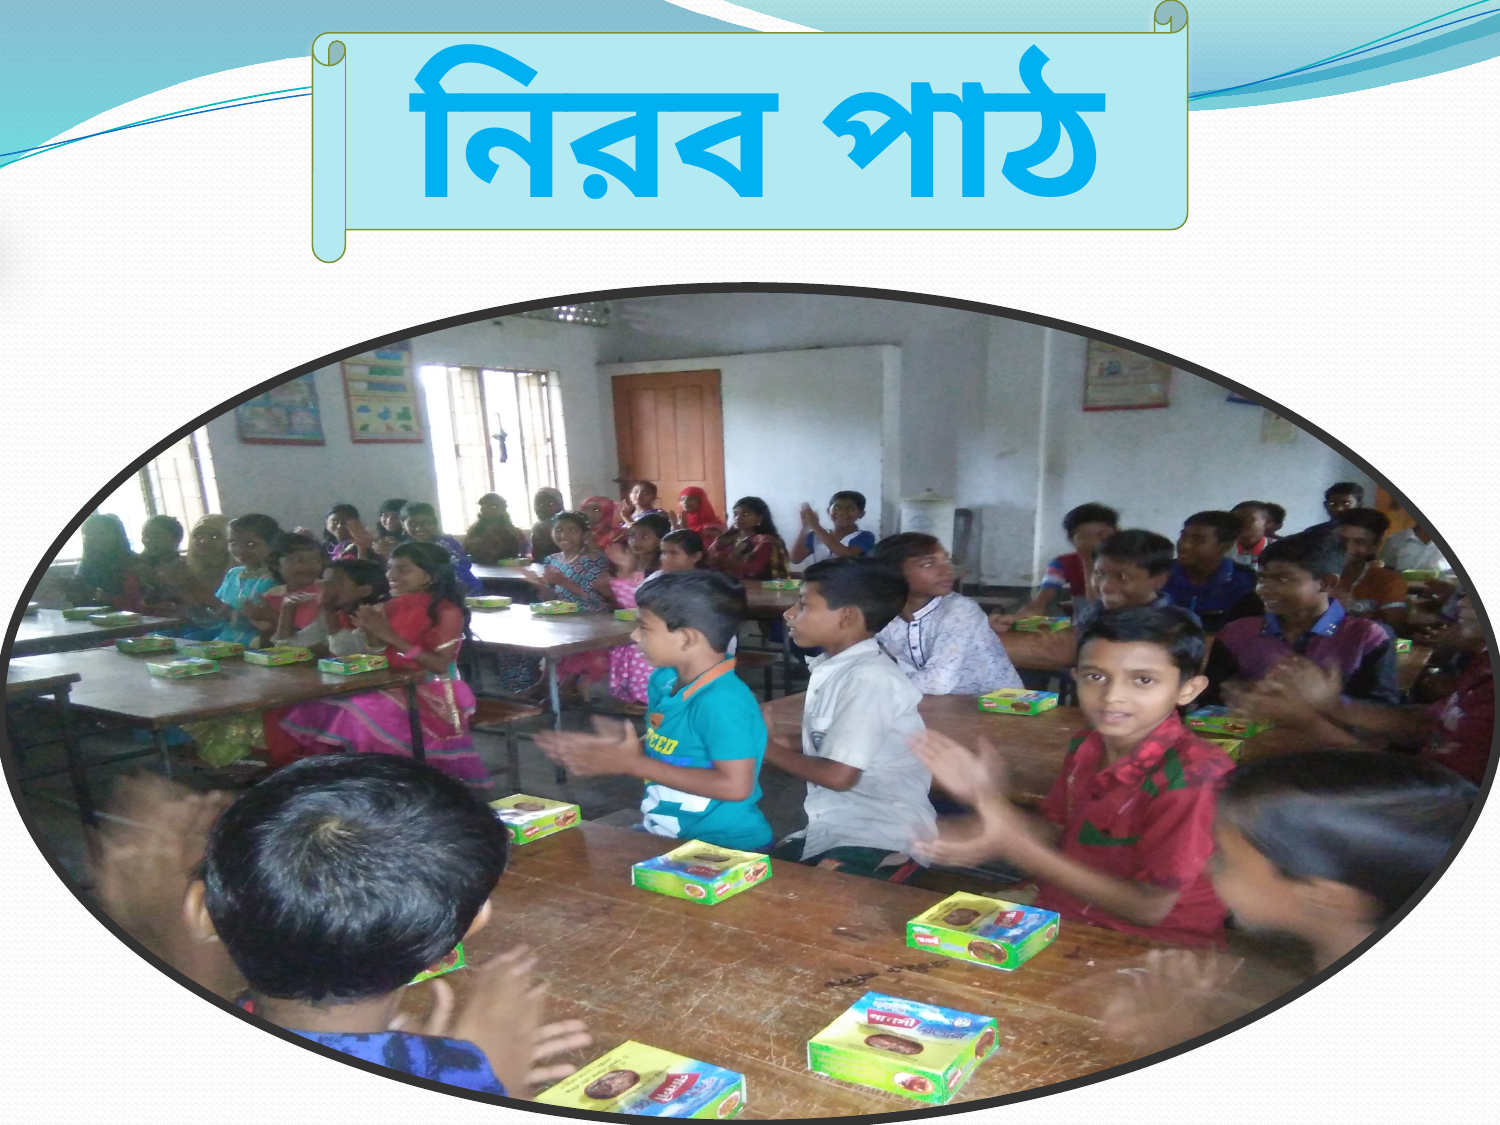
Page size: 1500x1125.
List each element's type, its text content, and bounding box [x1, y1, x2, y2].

text_box নিরব পাঠ [311, 0, 1189, 264]
picture [0, 287, 1500, 1125]
